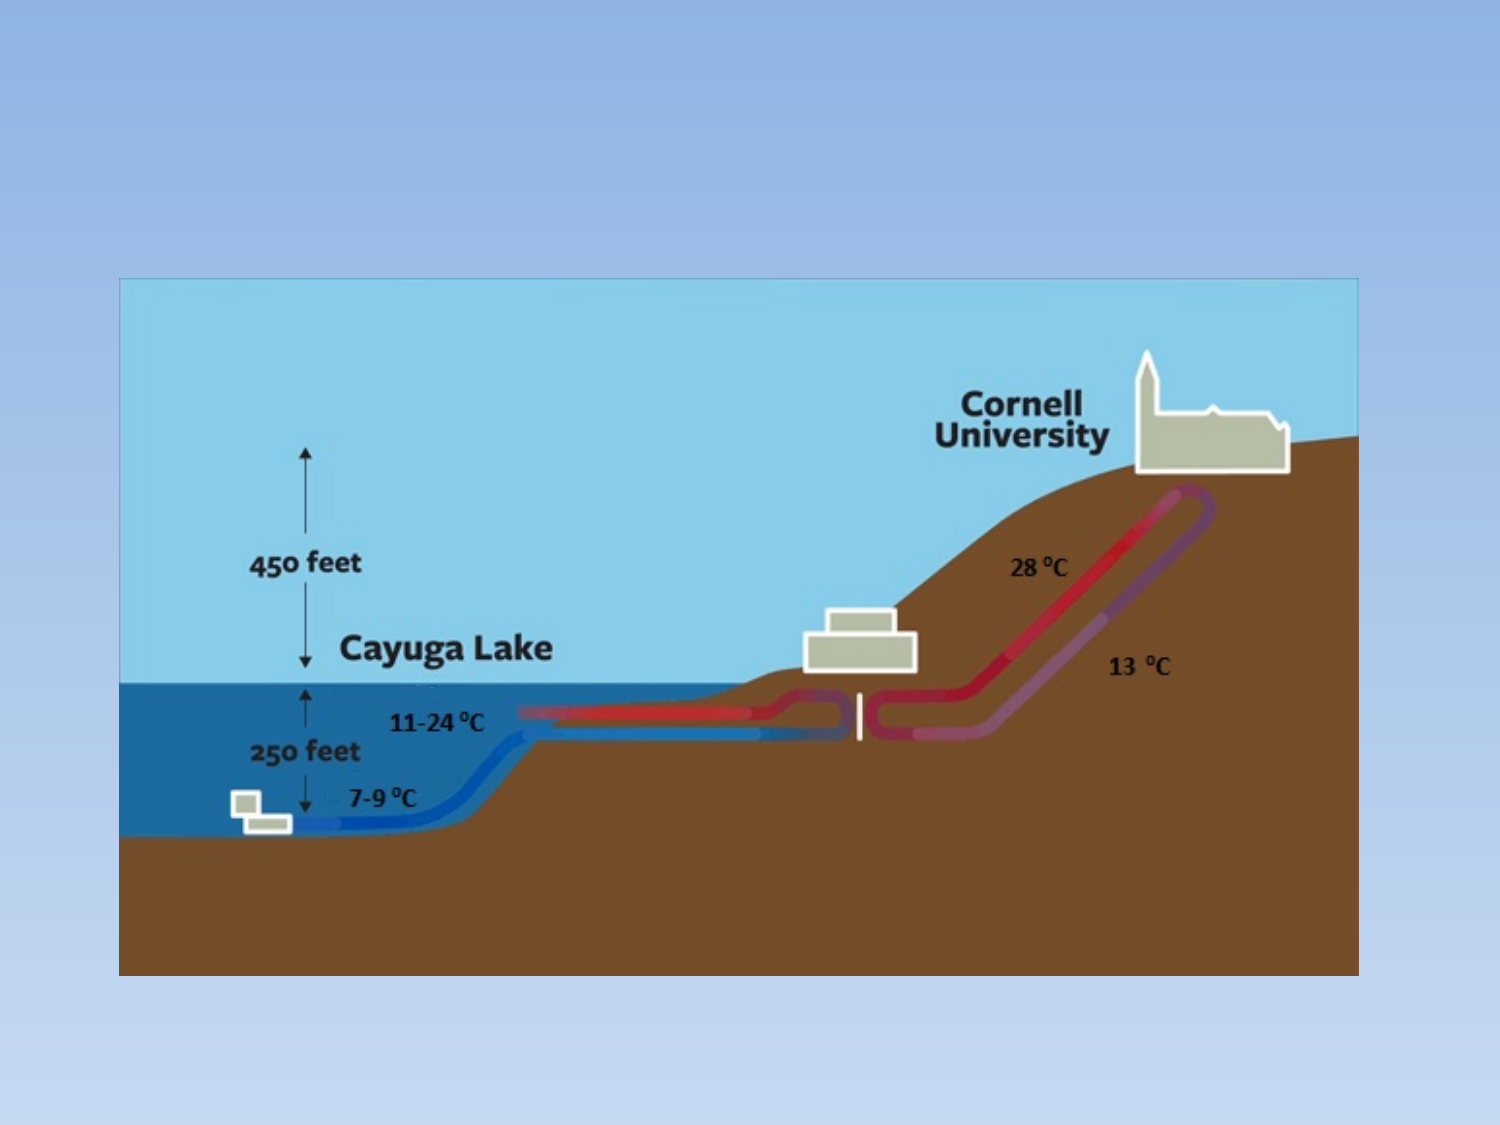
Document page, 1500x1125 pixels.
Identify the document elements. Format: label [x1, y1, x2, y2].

list [119, 278, 1359, 977]
